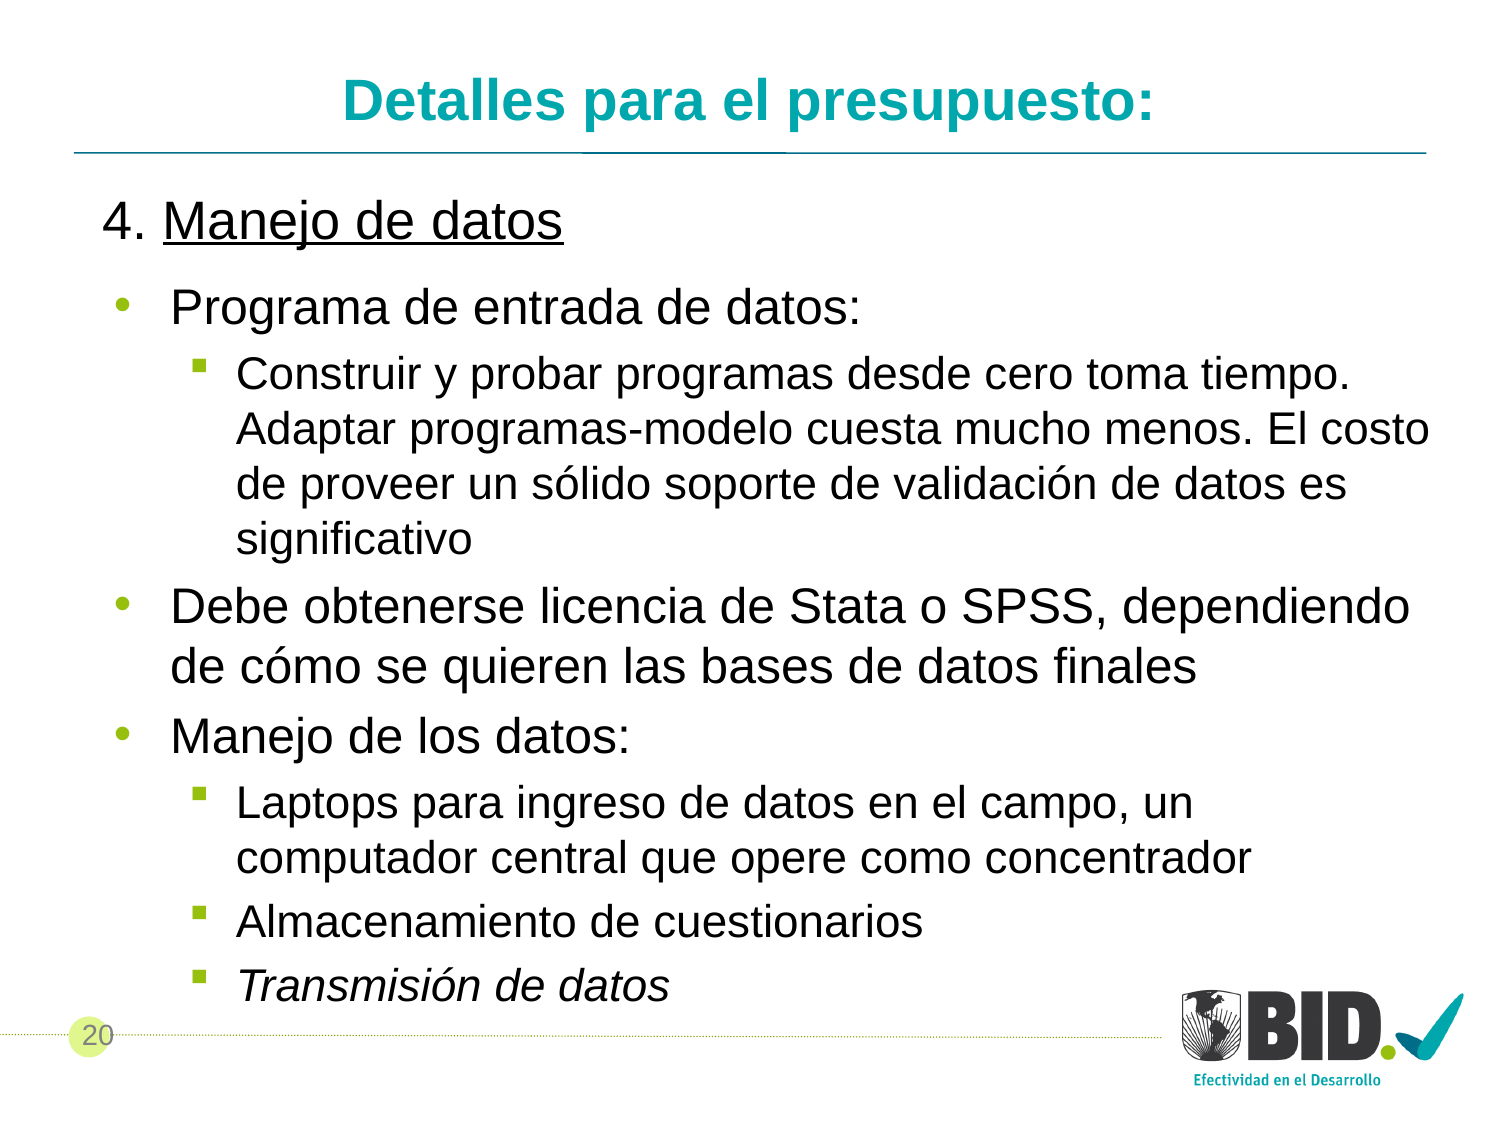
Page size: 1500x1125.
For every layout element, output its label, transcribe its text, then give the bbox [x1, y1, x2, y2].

slide_number 20 [66, 1004, 417, 1065]
title Detalles para el presupuesto: [74, 44, 1426, 151]
list Programa de entrada de datos: Construir y probar programas desde cero toma tiempo. Adaptar programas-modelo cuesta mucho menos. El costo de proveer un sólido soporte de validación de datos es significativo Debe obtenerse licencia de Stata o SPSS, dependiendo de cómo se quieren las bases de datos finales Manejo de los datos: Laptops para ingreso de datos en el campo, un computador central que opere como concentrador Almacenamiento de cuestionarios Transmisión de datos [98, 266, 1450, 1043]
text_box 4. Manejo de datos [87, 177, 580, 258]
picture [1162, 972, 1483, 1103]
